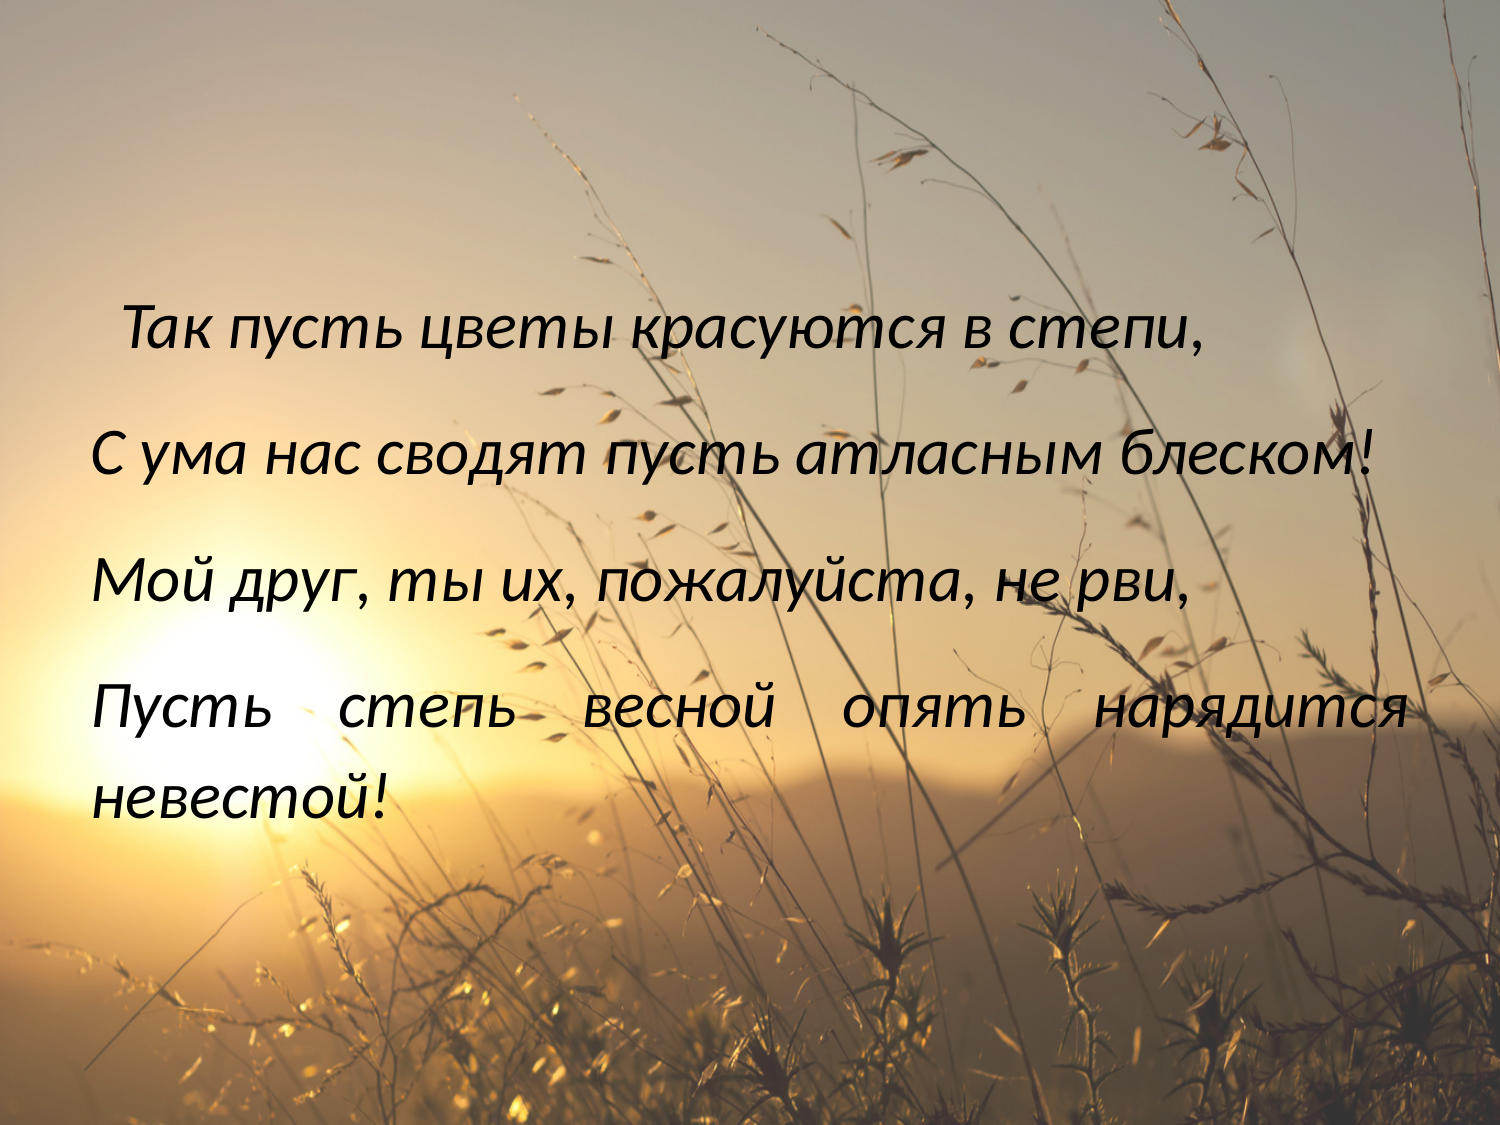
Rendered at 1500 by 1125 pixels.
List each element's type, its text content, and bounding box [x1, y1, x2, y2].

list Так пусть цветы красуются в степи, С ума нас сводят пусть атласным блеском! Мой друг, ты их, пожалуйста, не рви, Пусть степь весной опять нарядится невестой! [75, 262, 1425, 1005]
